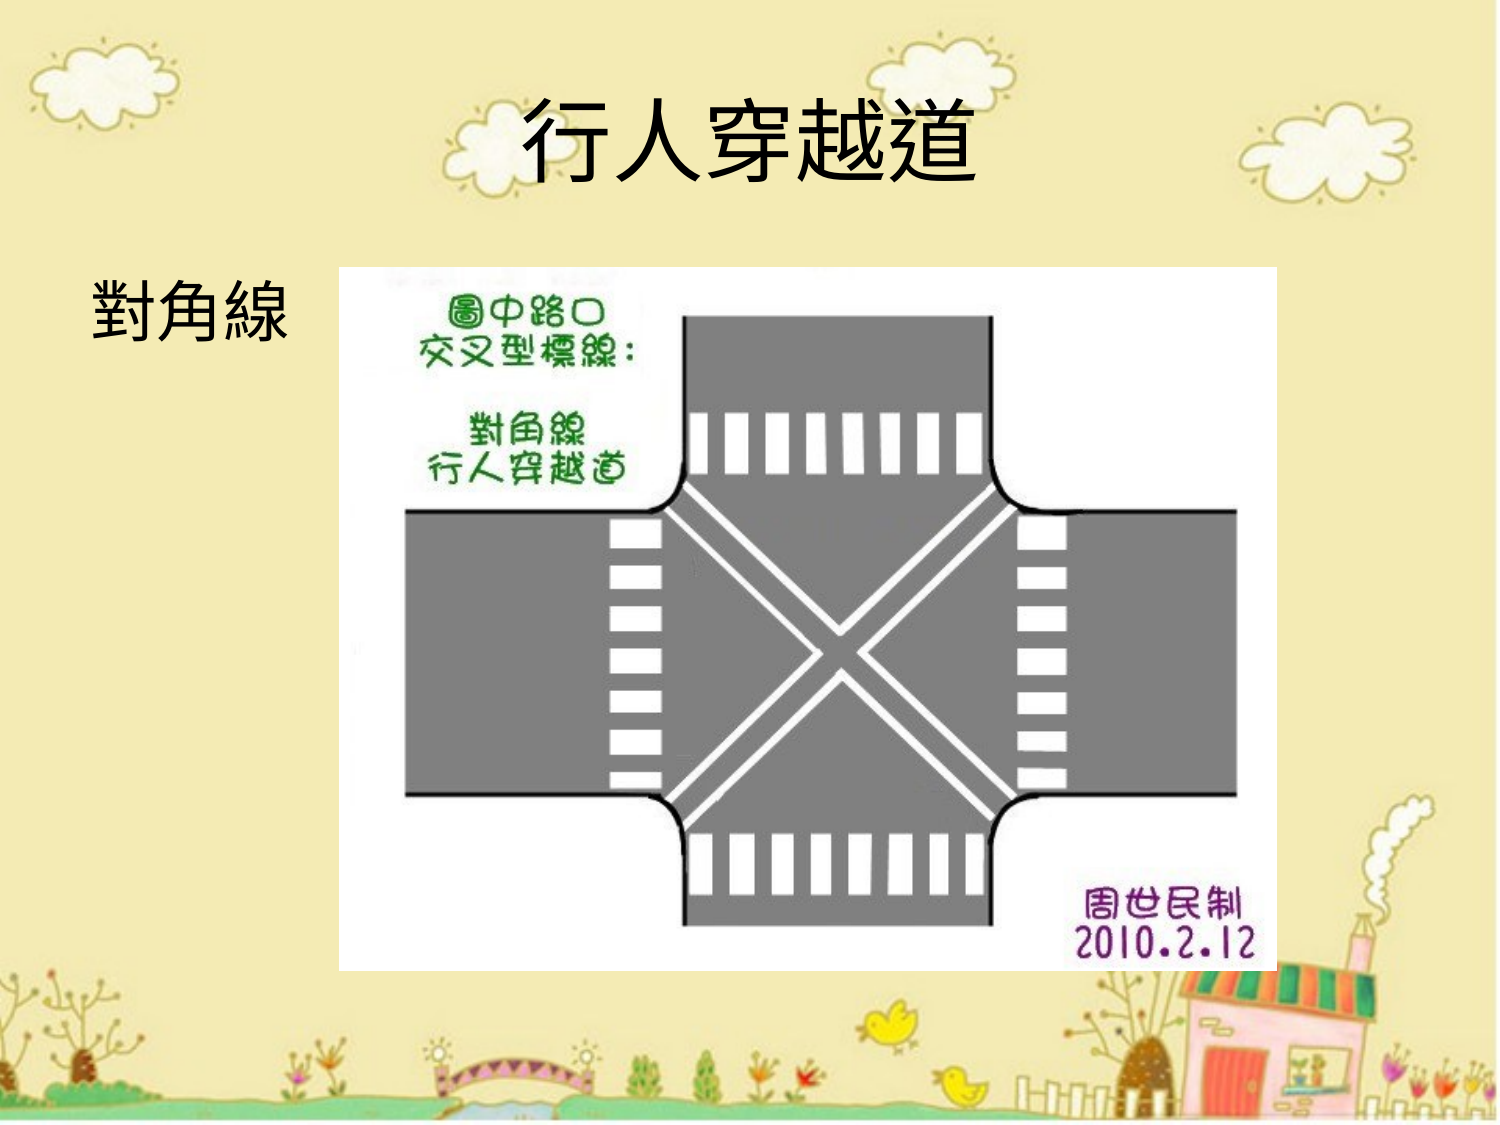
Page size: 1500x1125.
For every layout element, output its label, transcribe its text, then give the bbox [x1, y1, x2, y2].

picture [0, 0, 1500, 1125]
list 對角線 [75, 262, 1425, 1005]
title 行人穿越道 [75, 45, 1425, 233]
